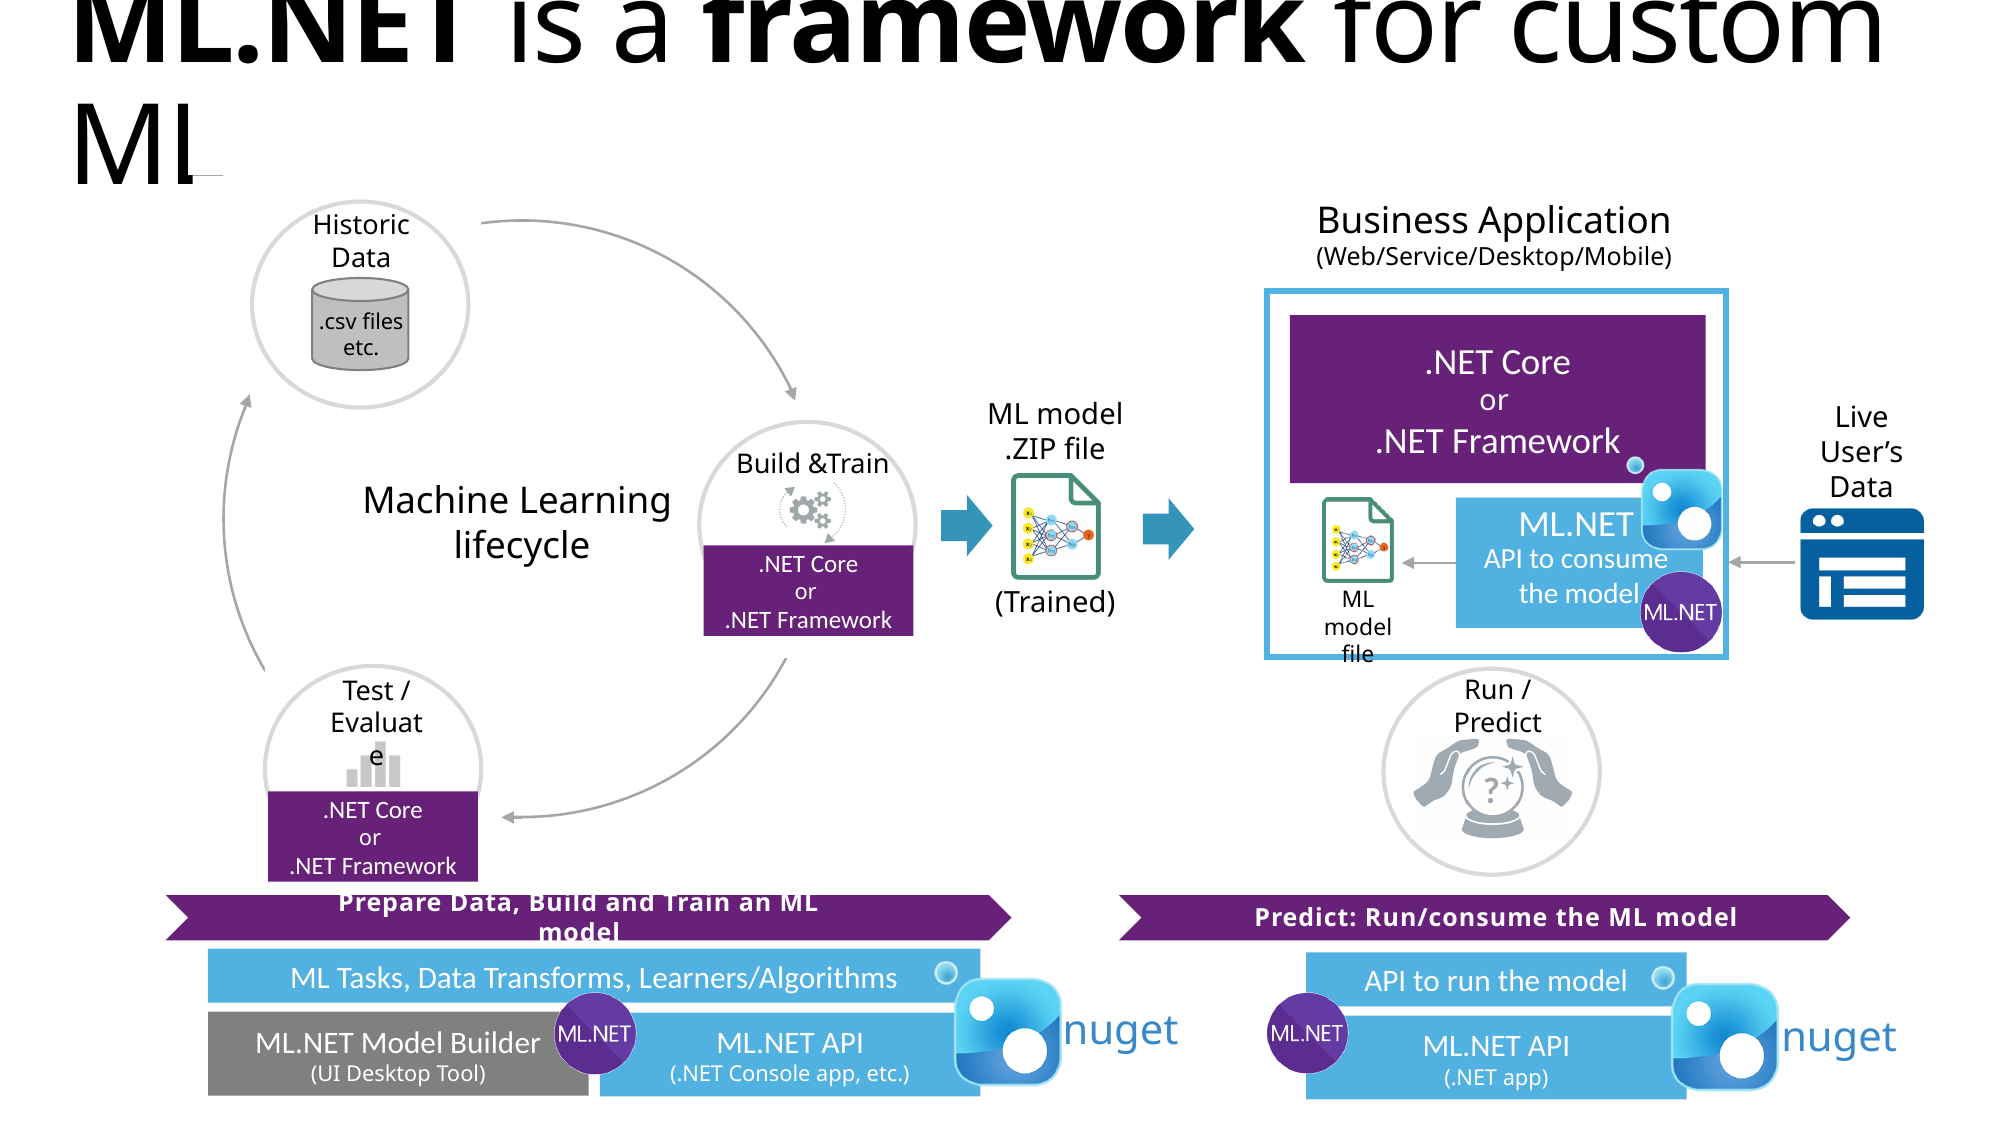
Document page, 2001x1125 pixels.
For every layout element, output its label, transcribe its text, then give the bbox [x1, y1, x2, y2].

text_box Machine Learning lifecycle [347, 469, 697, 573]
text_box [1118, 189, 1936, 941]
picture [1011, 473, 1101, 580]
text_box [988, 518, 994, 533]
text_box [1643, 956, 1906, 1107]
text_box ML model .ZIP file [988, 387, 1118, 473]
text_box [222, 219, 792, 819]
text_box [207, 948, 981, 1097]
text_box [698, 387, 988, 659]
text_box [1258, 952, 1687, 1100]
text_box .NET Core or .NET Framework [267, 873, 479, 883]
text_box (Trained) [988, 576, 1118, 626]
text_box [192, 175, 482, 410]
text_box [165, 893, 1012, 941]
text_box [264, 639, 523, 873]
title ML.NET is a framework for custom ML [52, 24, 1948, 150]
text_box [926, 951, 1188, 1102]
